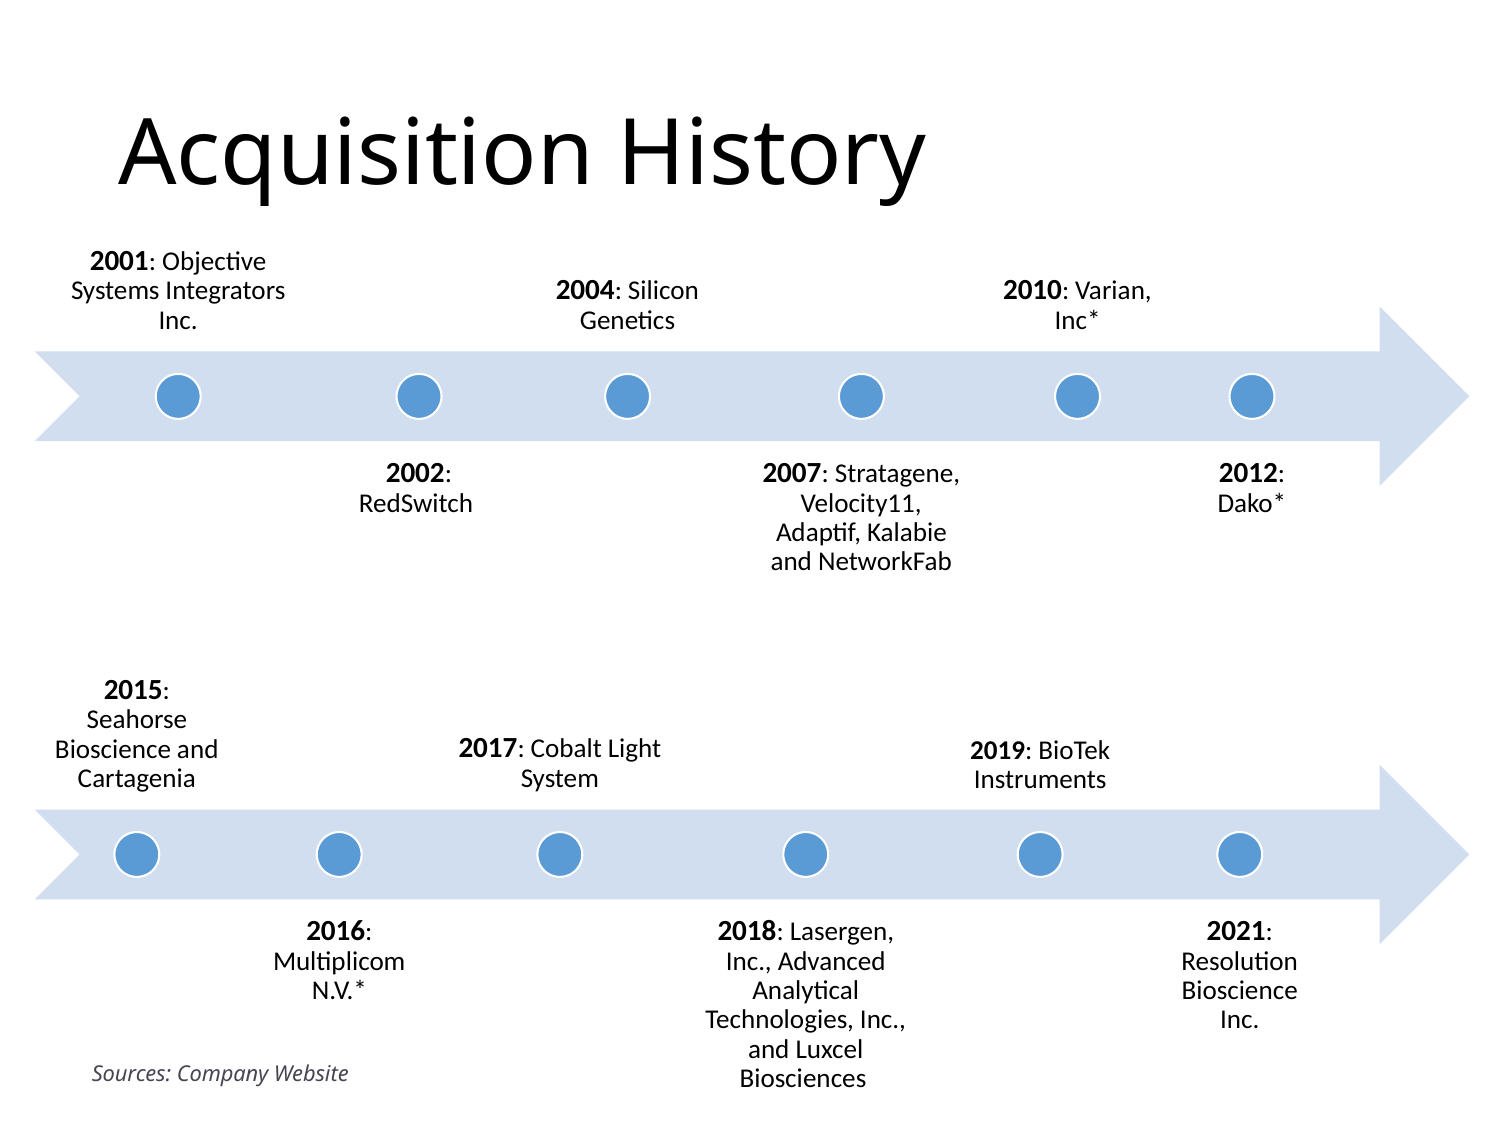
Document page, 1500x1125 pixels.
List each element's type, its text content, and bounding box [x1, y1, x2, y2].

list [34, 171, 1470, 621]
text_box Sources: Company Website [77, 1079, 753, 1093]
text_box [34, 629, 1470, 1079]
title Acquisition History [103, 45, 1397, 171]
